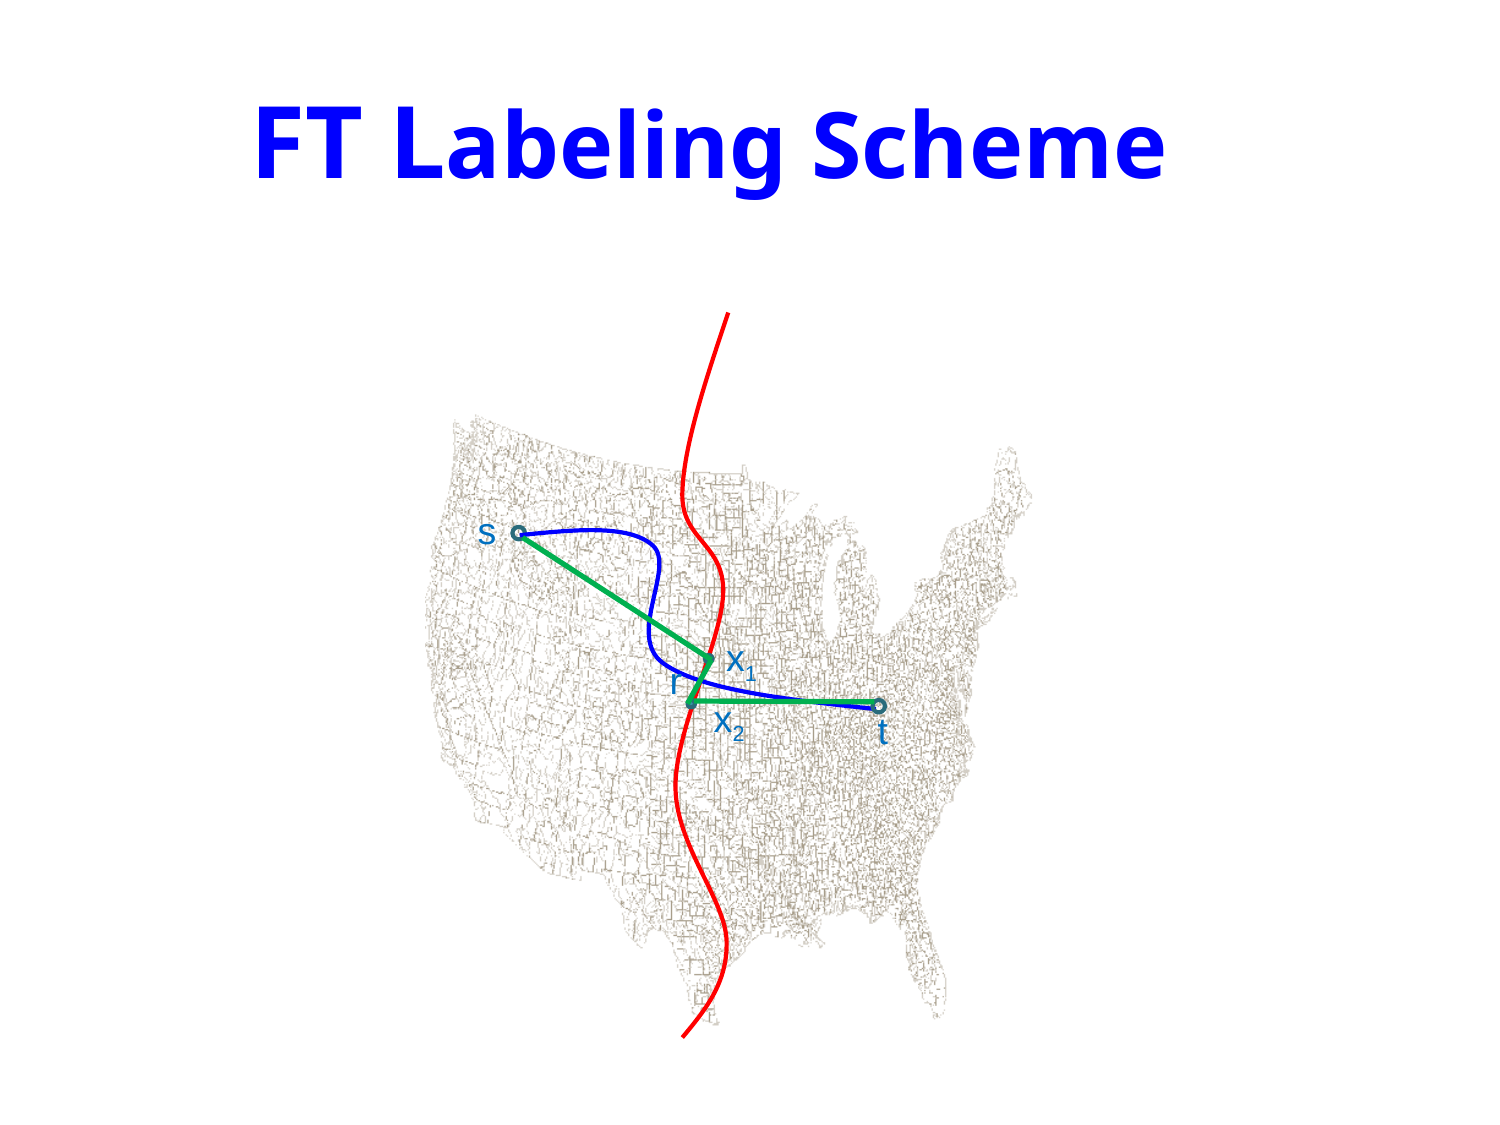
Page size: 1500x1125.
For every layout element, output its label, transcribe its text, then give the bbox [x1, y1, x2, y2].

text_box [687, 656, 711, 704]
list [237, 287, 1468, 1076]
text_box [522, 537, 711, 658]
picture [424, 412, 1048, 1028]
title FT Labeling Scheme [235, 45, 1466, 233]
text_box [696, 312, 729, 409]
